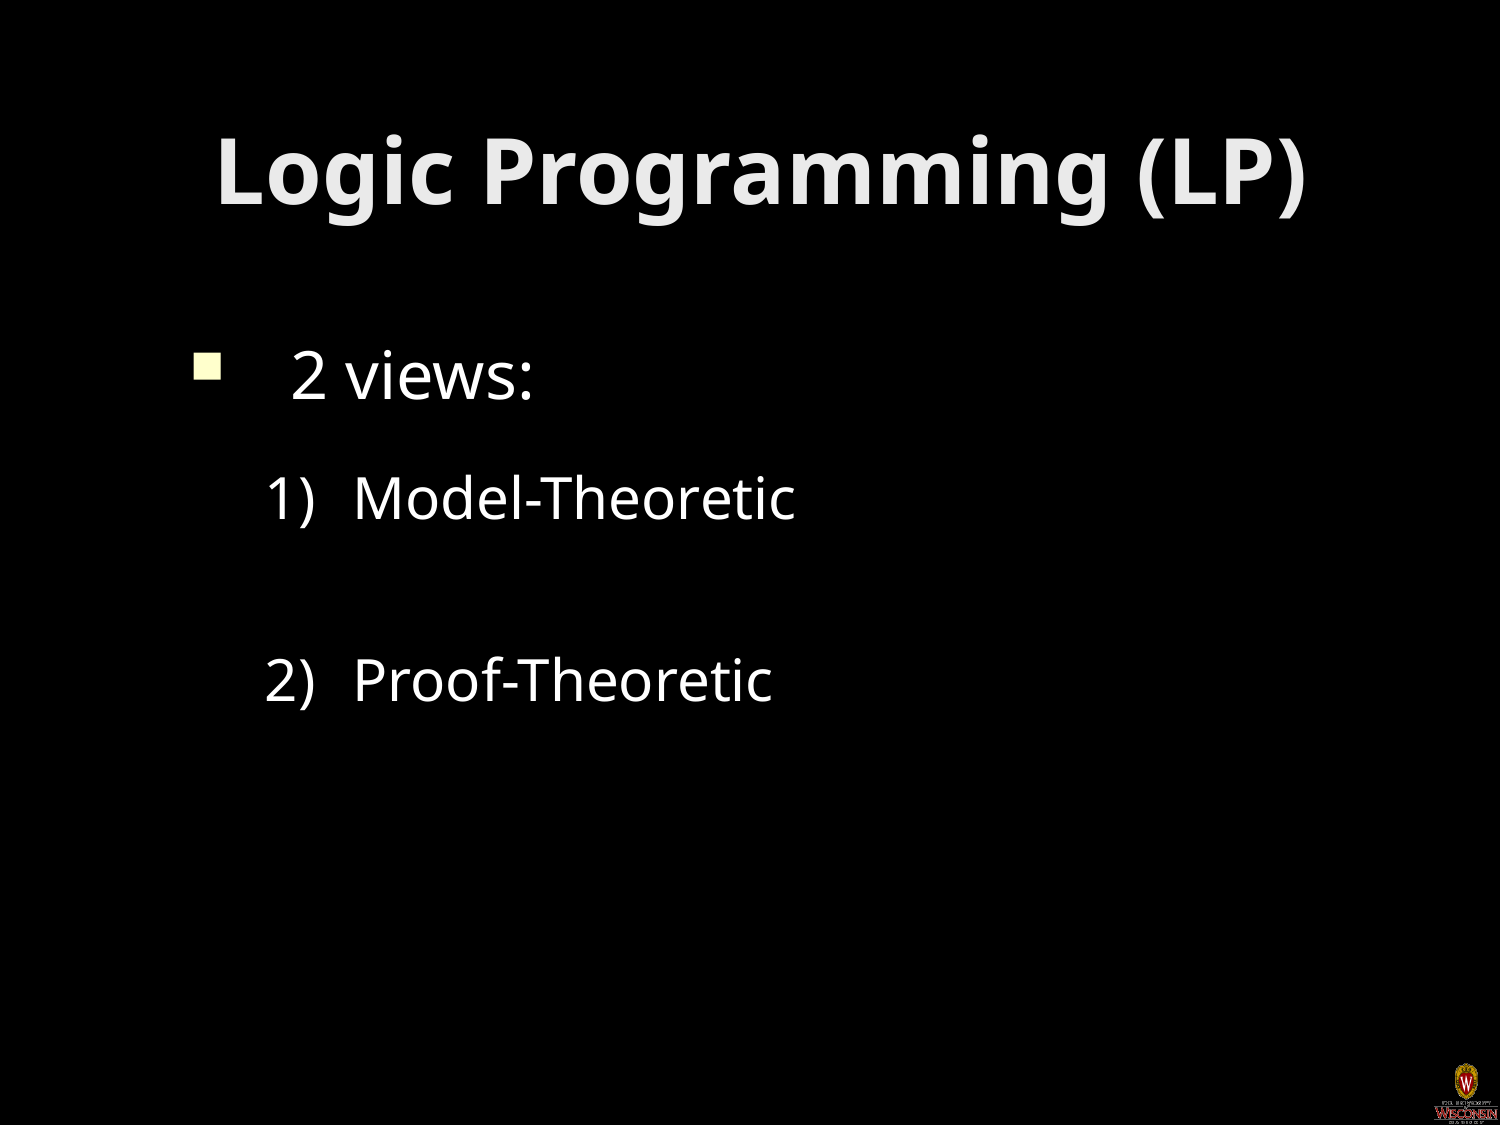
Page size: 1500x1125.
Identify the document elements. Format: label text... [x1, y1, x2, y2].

picture [1434, 1062, 1498, 1125]
list 2 views: Model-Theoretic Proof-Theoretic [174, 324, 1413, 1001]
title Logic Programming (LP) [174, 49, 1413, 286]
